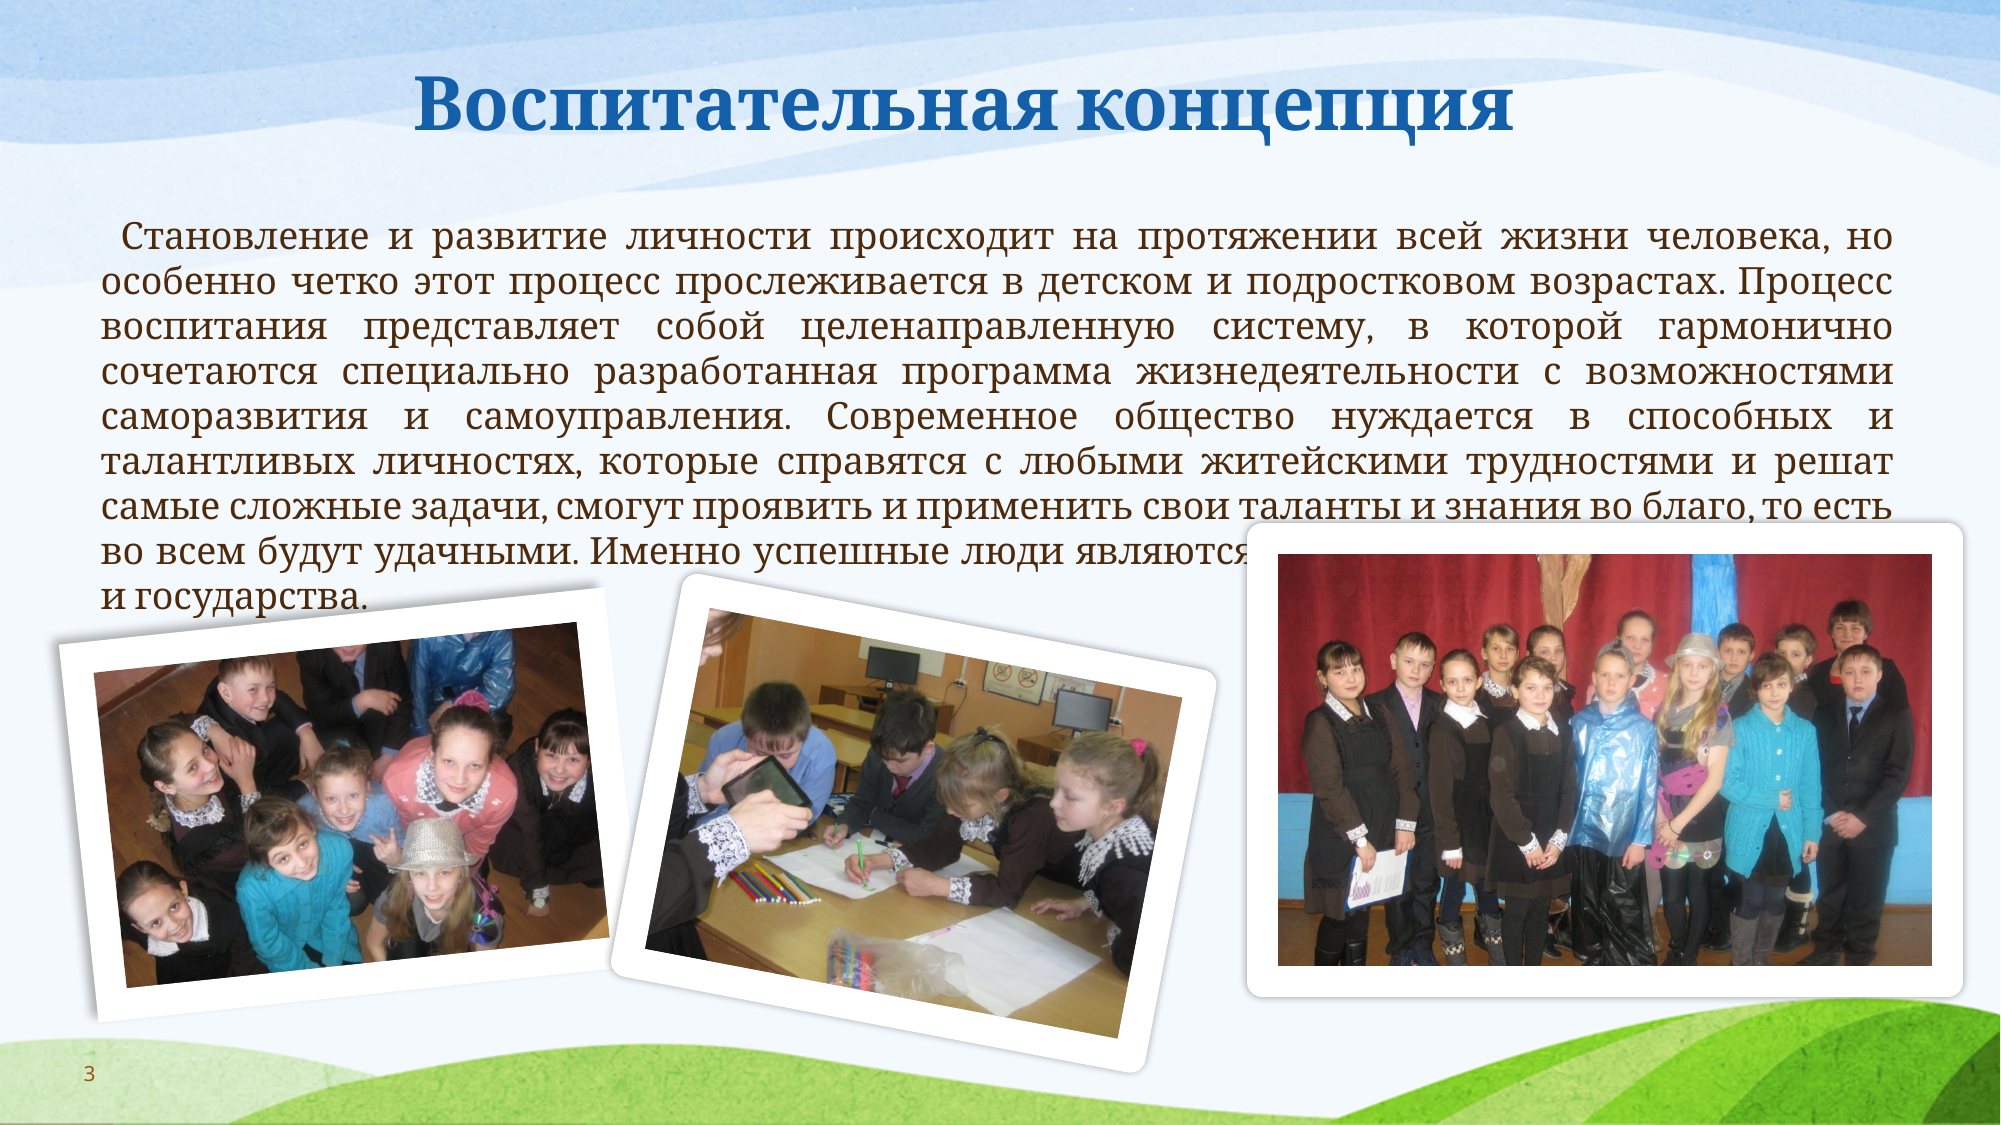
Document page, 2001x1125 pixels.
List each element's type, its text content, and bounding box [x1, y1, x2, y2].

picture [0, 0, 2001, 1125]
slide_number 3 [68, 1055, 194, 1093]
text_box Становление и развитие личности происходит на протяжении всей жизни человека, но особенно четко этот процесс прослеживается в детском и подростковом возрастах. Процесс воспитания представляет собой целенаправленную систему, в которой гармонично сочетаются специально разработанная программа жизнедеятельности с возможностями саморазвития и самоуправления. Современное общество нуждается в способных и талантливых личностях, которые справятся с любыми житейскими трудностями и решат самые сложные задачи, смогут проявить и применить свои таланты и знания во благо, то есть во всем будут удачными. Именно успешные люди являются основой современного общества и государства. [85, 205, 1910, 675]
text_box Воспитательная концепция [327, 48, 1600, 156]
